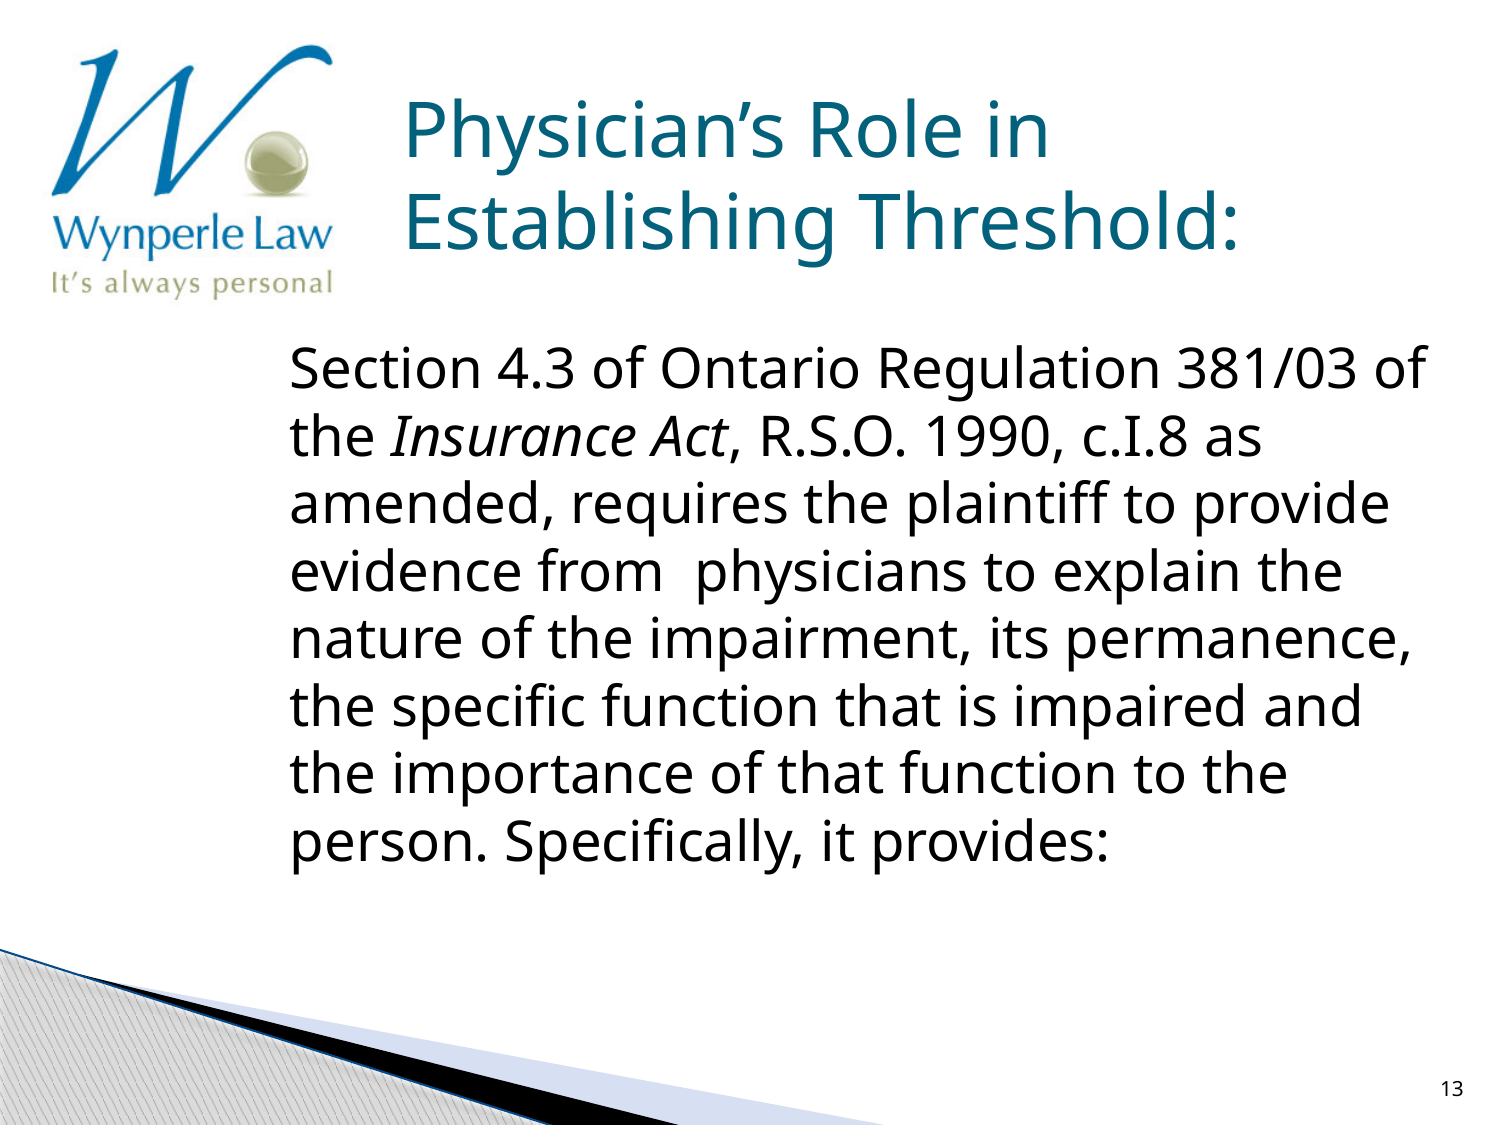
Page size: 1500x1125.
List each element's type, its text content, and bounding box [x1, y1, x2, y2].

title Physician’s Role in Establishing Threshold: [387, 45, 1425, 300]
slide_number 13 [1418, 1051, 1479, 1112]
list Section 4.3 of Ontario Regulation 381/03 of the Insurance Act, R.S.O. 1990, c.I.8 as amended, requires the plaintiff to provide evidence from physicians to explain the nature of the impairment, its permanence, the specific function that is impaired and the importance of that function to the person. Specifically, it provides: [275, 324, 1475, 1075]
picture [24, 24, 363, 317]
